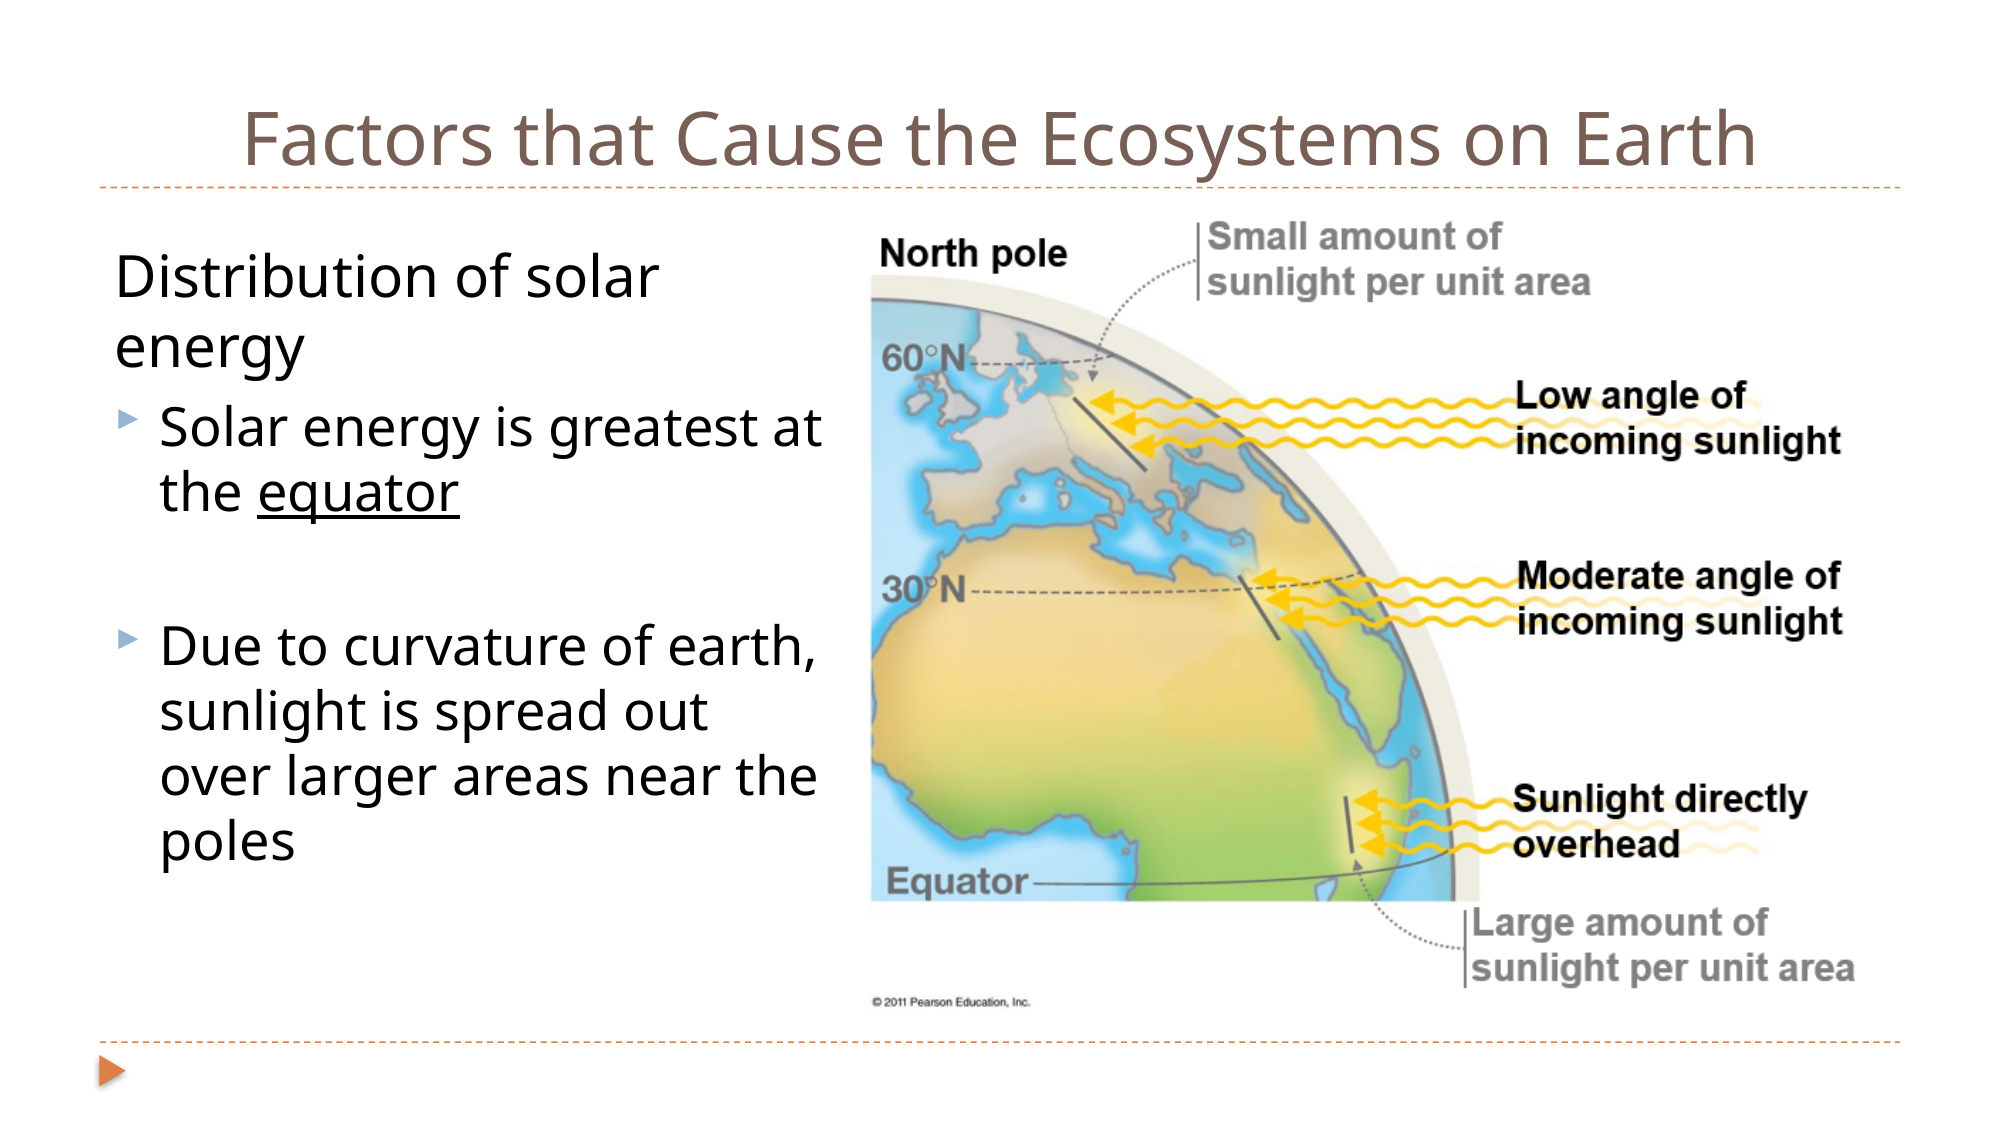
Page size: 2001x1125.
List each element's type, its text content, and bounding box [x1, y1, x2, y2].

list Distribution of solar energy Solar energy is greatest at the equator Due to curvature of earth, sunlight is spread out over larger areas near the poles [99, 231, 840, 1010]
picture [859, 210, 1901, 1022]
title Factors that Cause the Ecosystems on Earth [65, 24, 1956, 188]
